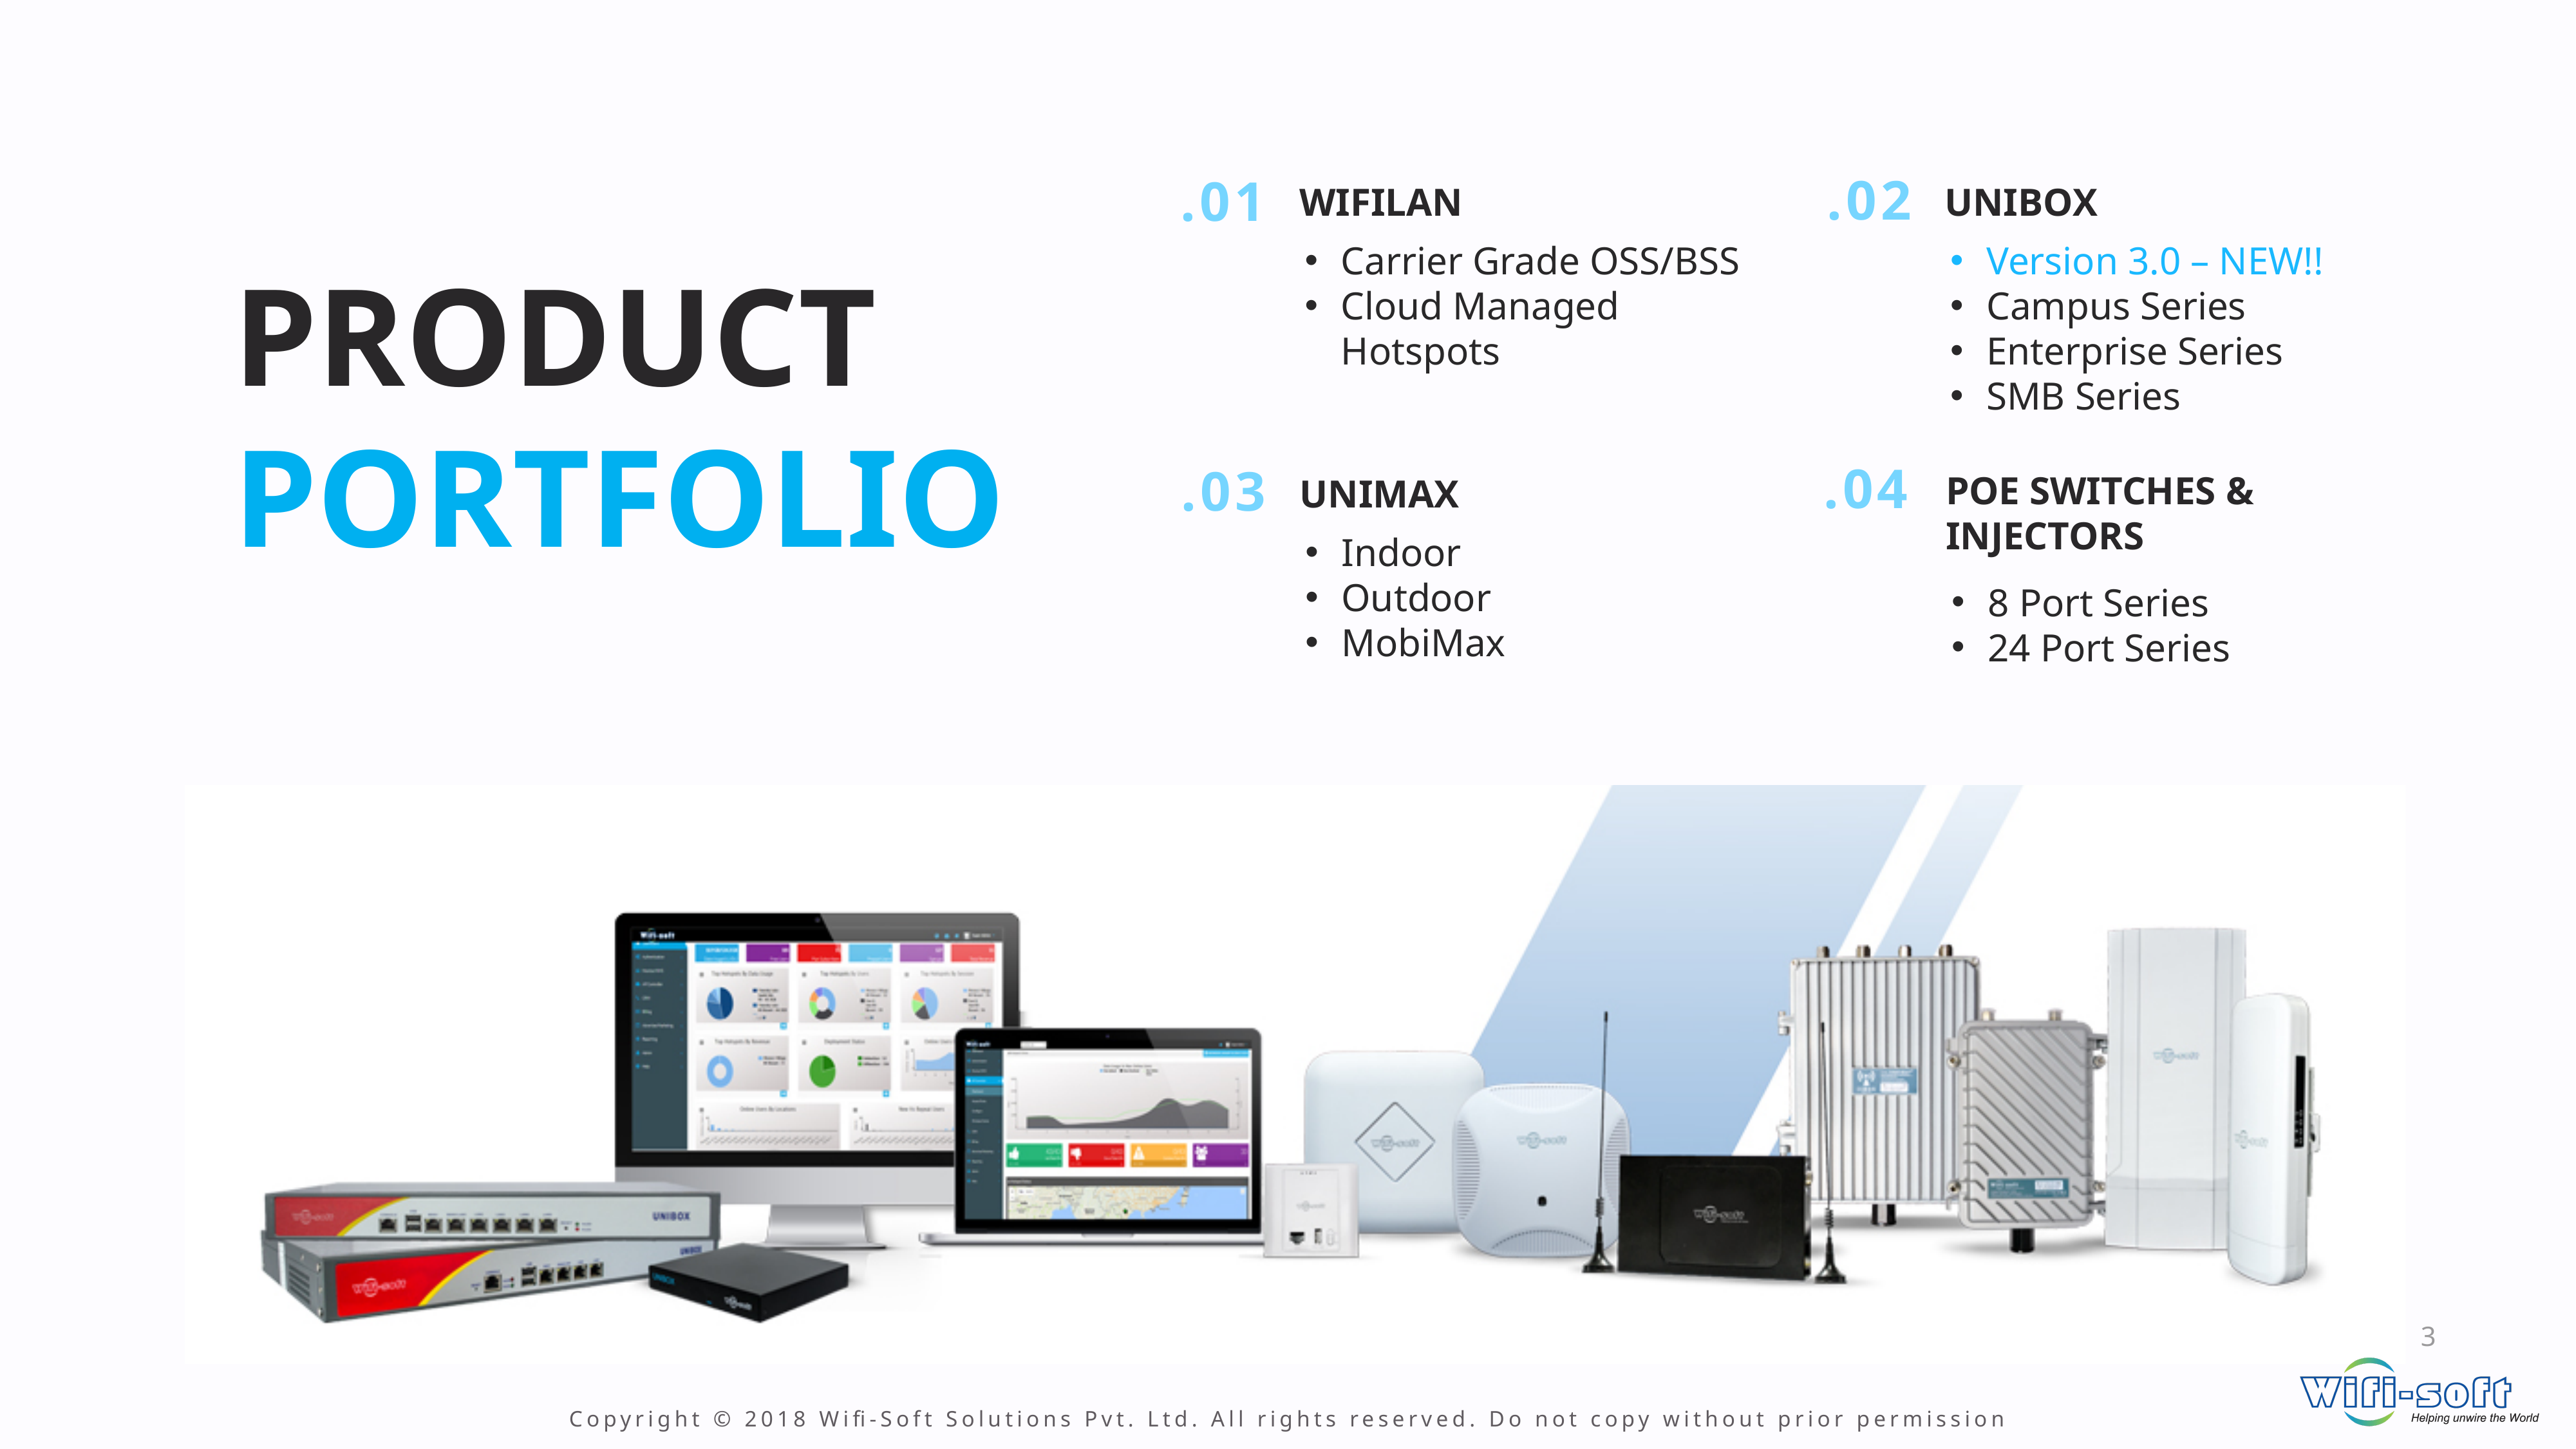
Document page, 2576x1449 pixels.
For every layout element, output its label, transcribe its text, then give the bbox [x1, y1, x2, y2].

text_box PRODUCT PORTFOLIO [229, 247, 1218, 635]
picture [184, 785, 2544, 1449]
text_box Copyright © 2018 Wifi-Soft Solutions Pvt. Ltd. All rights reserved. Do not copy without prior permission [559, 1401, 2017, 1436]
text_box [1177, 450, 2453, 676]
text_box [1176, 161, 2434, 425]
